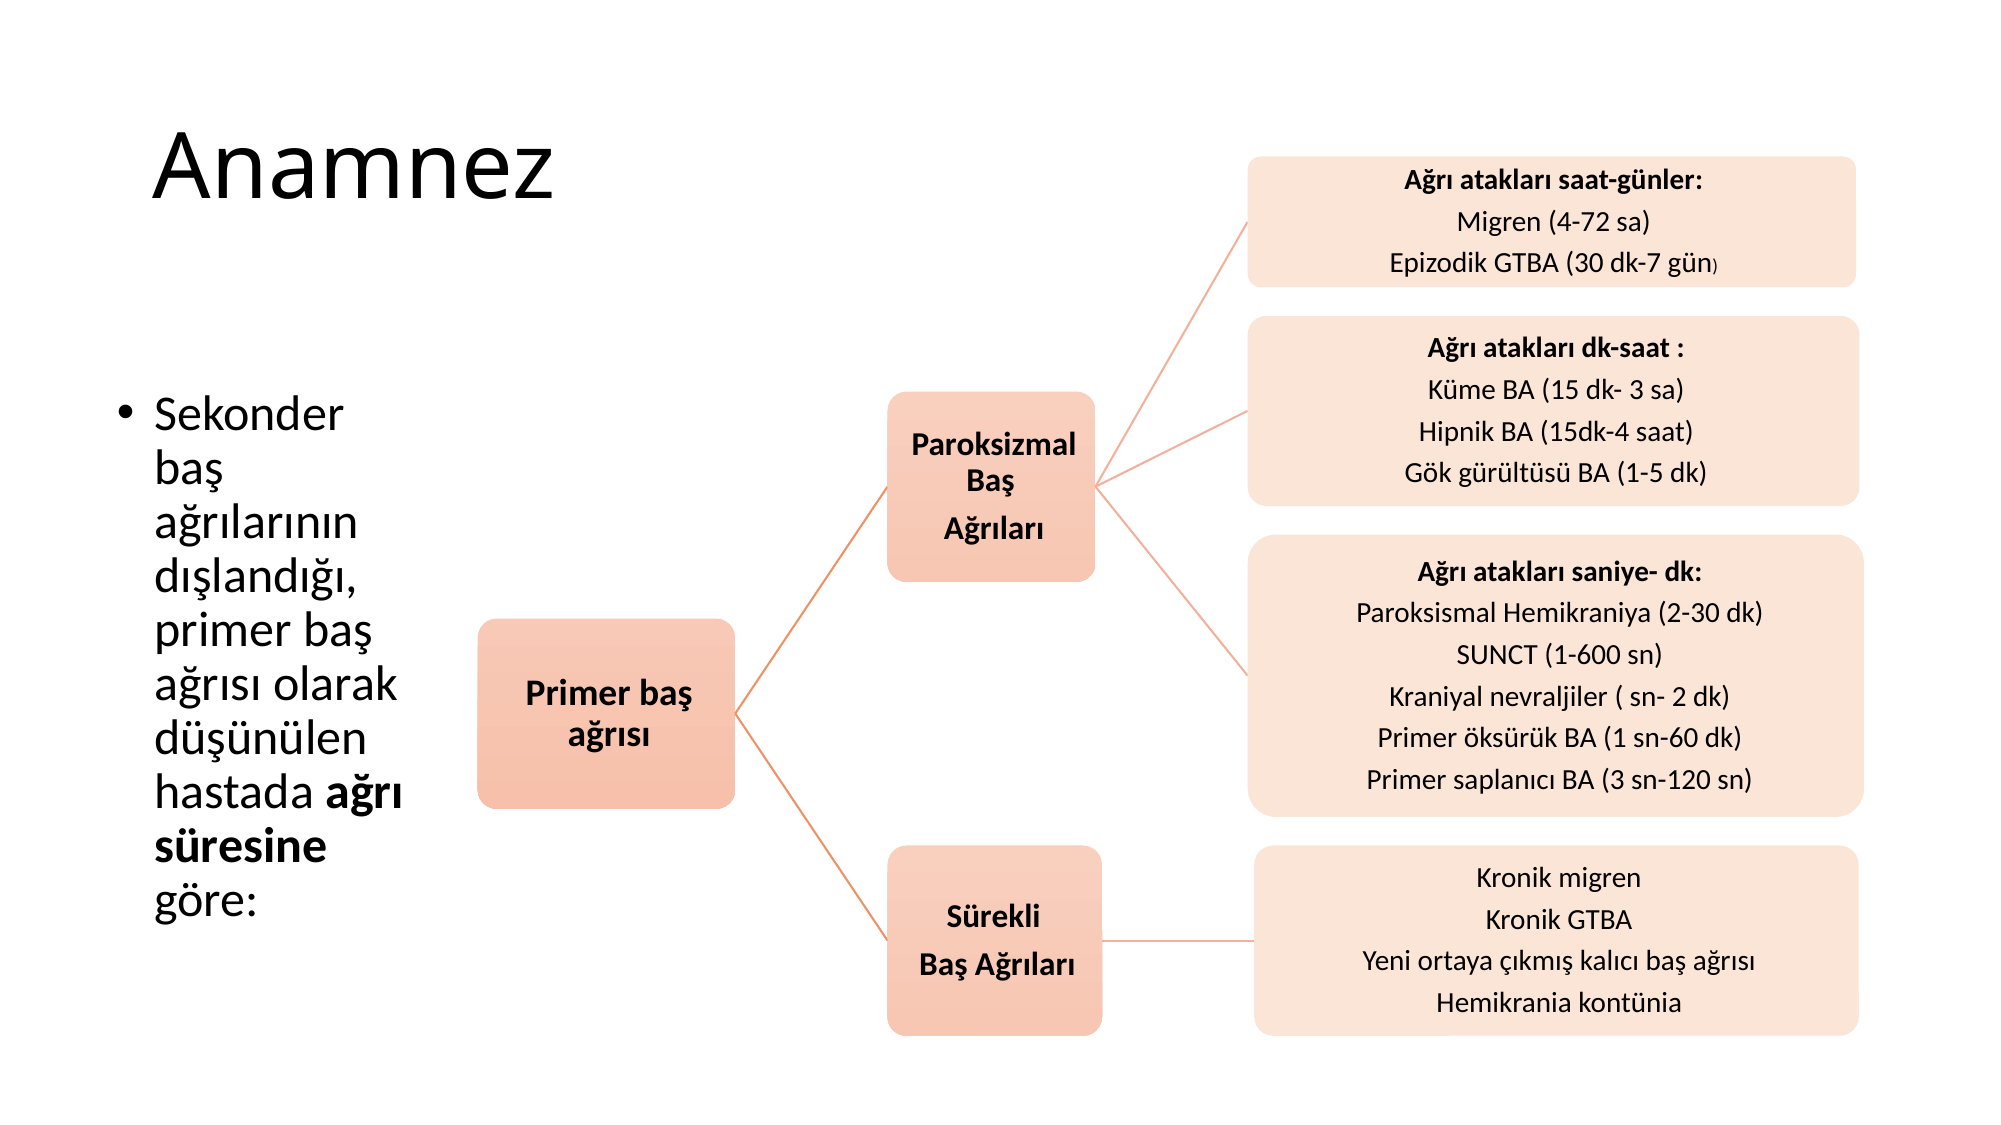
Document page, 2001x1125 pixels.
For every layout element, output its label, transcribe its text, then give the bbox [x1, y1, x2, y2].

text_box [355, 155, 1986, 1037]
title Anamnez [137, 59, 1863, 278]
list Sekonder baş ağrılarının dışlandığı, primer baş ağrısı olarak düşünülen hastada ağrı süresine göre: [101, 380, 355, 985]
